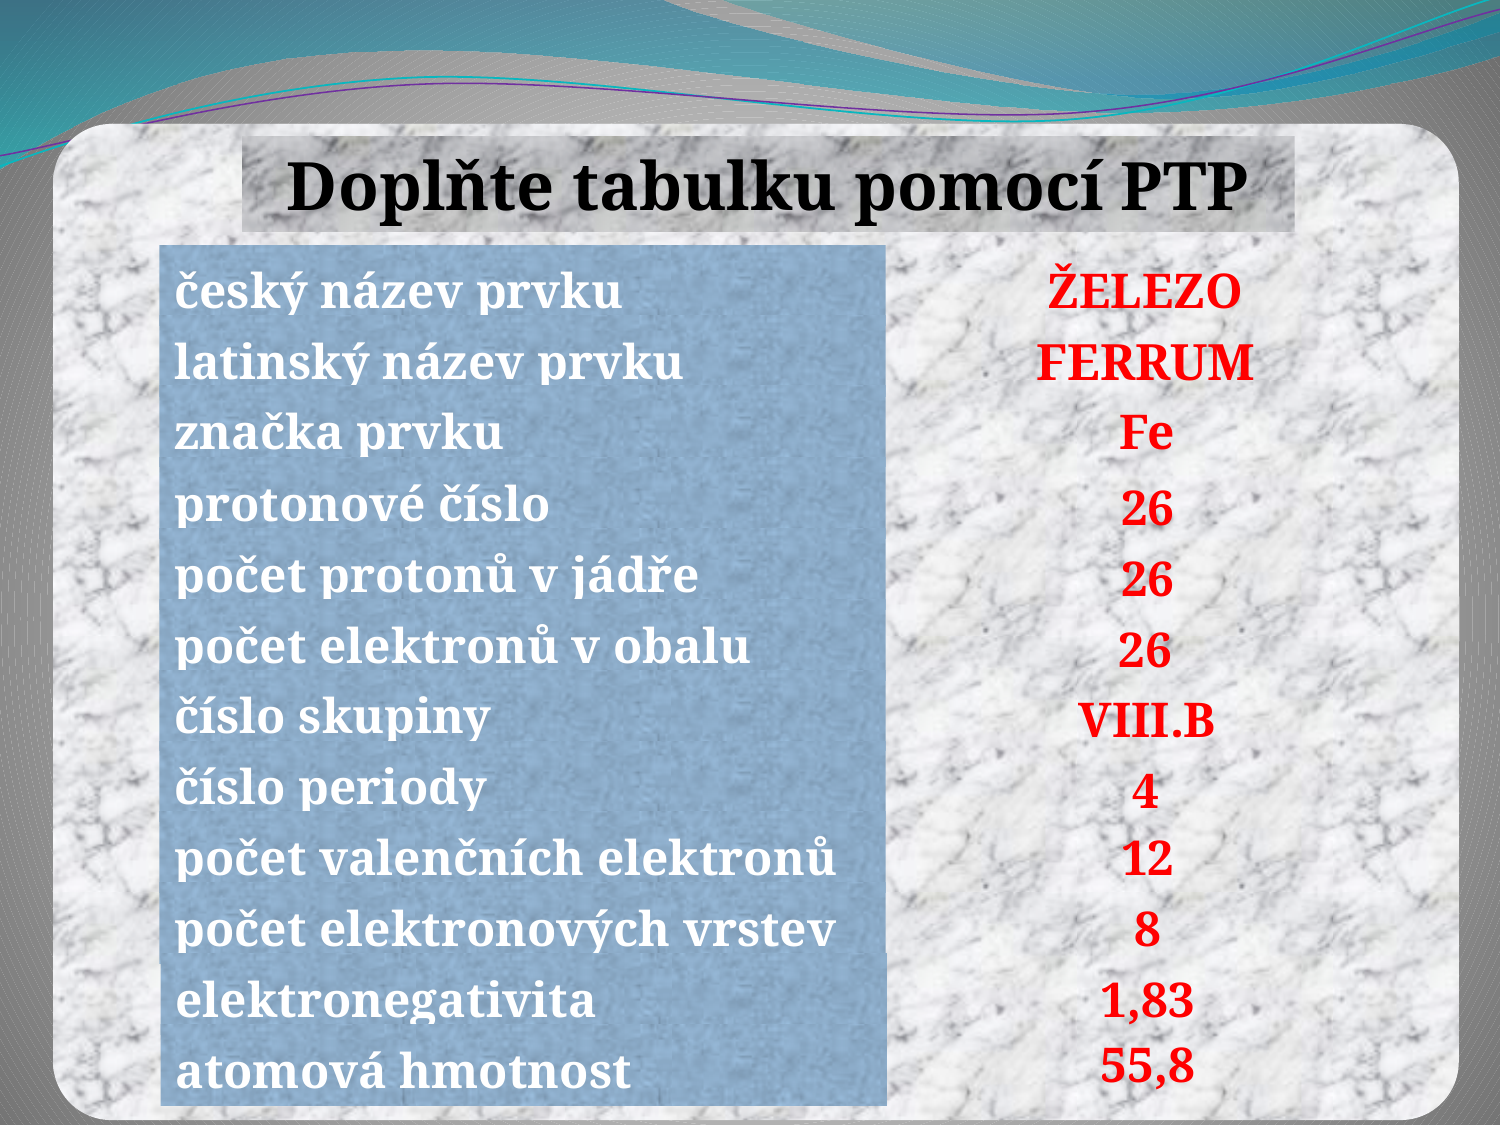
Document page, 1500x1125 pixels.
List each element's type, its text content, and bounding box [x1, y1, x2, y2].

text_box 1,83 [893, 962, 1402, 1035]
text_box 26 [893, 611, 1400, 682]
text_box 12 [893, 820, 1402, 891]
text_box 4 [893, 753, 1400, 820]
text_box 8 [893, 891, 1402, 962]
text_box VIII.B [893, 682, 1402, 755]
text_box [50, 121, 1461, 1123]
text_box FERRUM [893, 322, 1400, 394]
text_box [159, 246, 888, 1107]
text_box Doplňte tabulku pomocí PTP [242, 136, 1295, 232]
text_box 26 [893, 540, 1402, 614]
text_box 26 [893, 470, 1402, 540]
text_box ŽELEZO [892, 253, 1400, 322]
text_box 55,8 [893, 1035, 1402, 1100]
text_box Fe [893, 394, 1402, 467]
